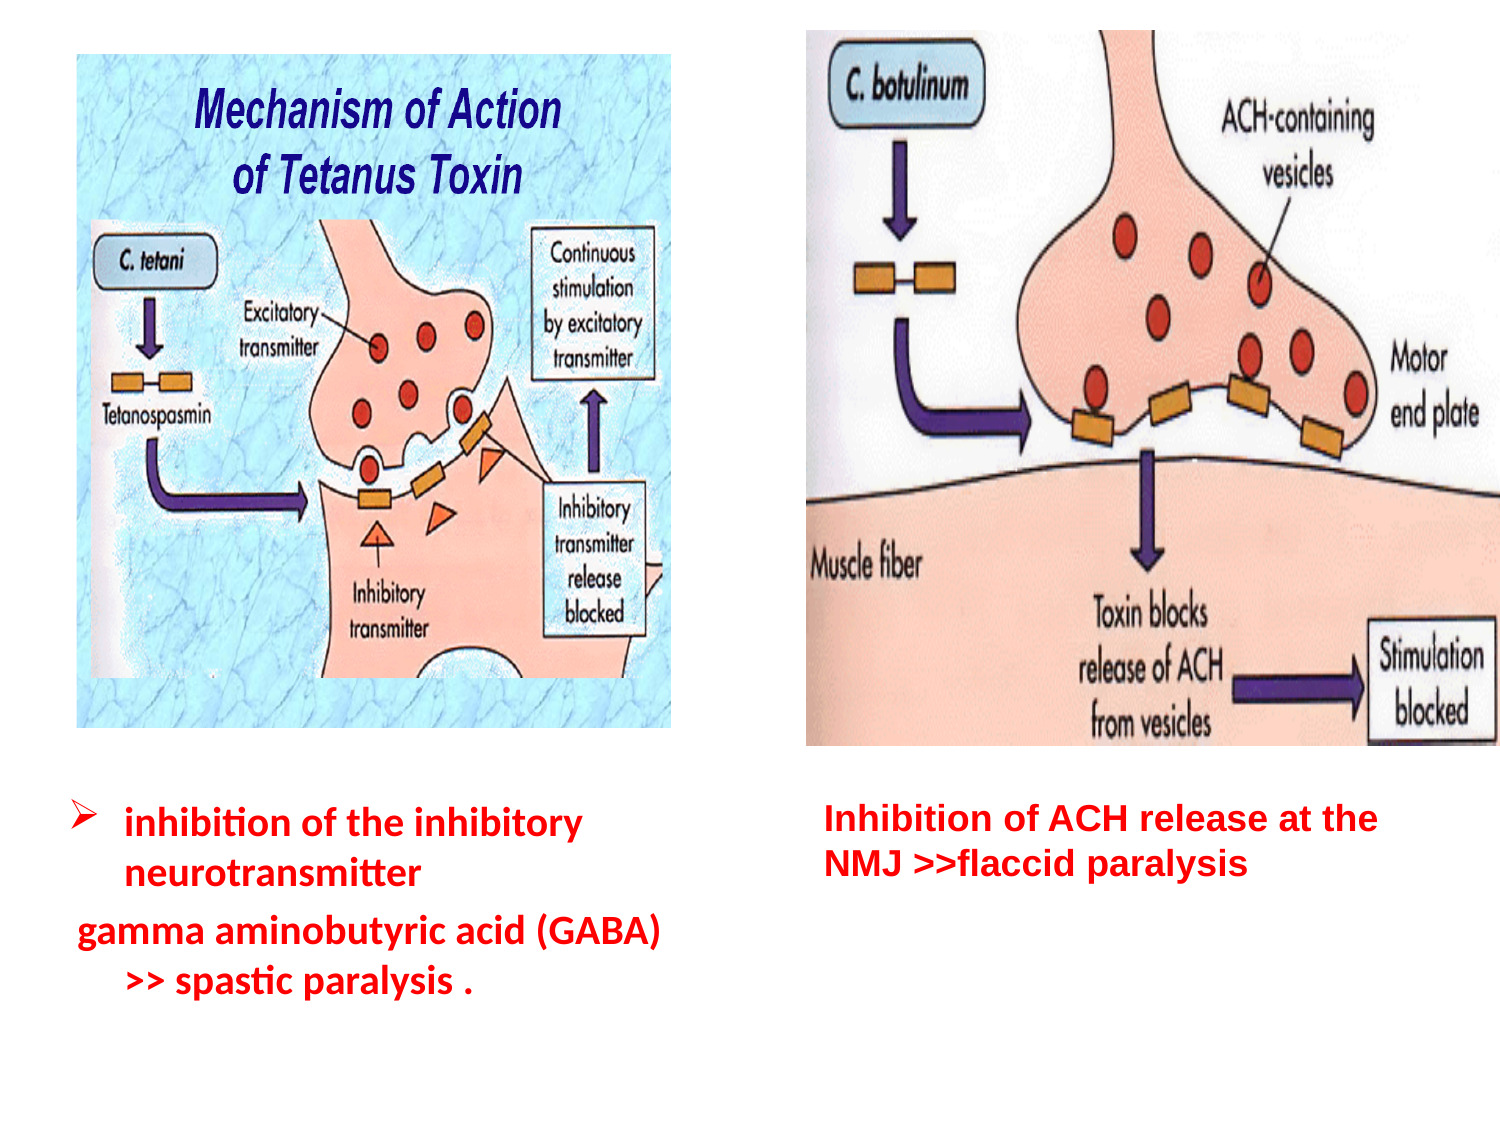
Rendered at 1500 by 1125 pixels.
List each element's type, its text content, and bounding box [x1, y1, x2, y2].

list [805, 30, 1500, 746]
text_box inhibition of the inhibitory neurotransmitter gamma aminobutyric acid (GABA) >> spastic paralysis . [53, 786, 703, 1011]
text_box Inhibition of ACH release at the NMJ >>flaccid paralysis [809, 786, 1483, 892]
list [76, 54, 672, 729]
